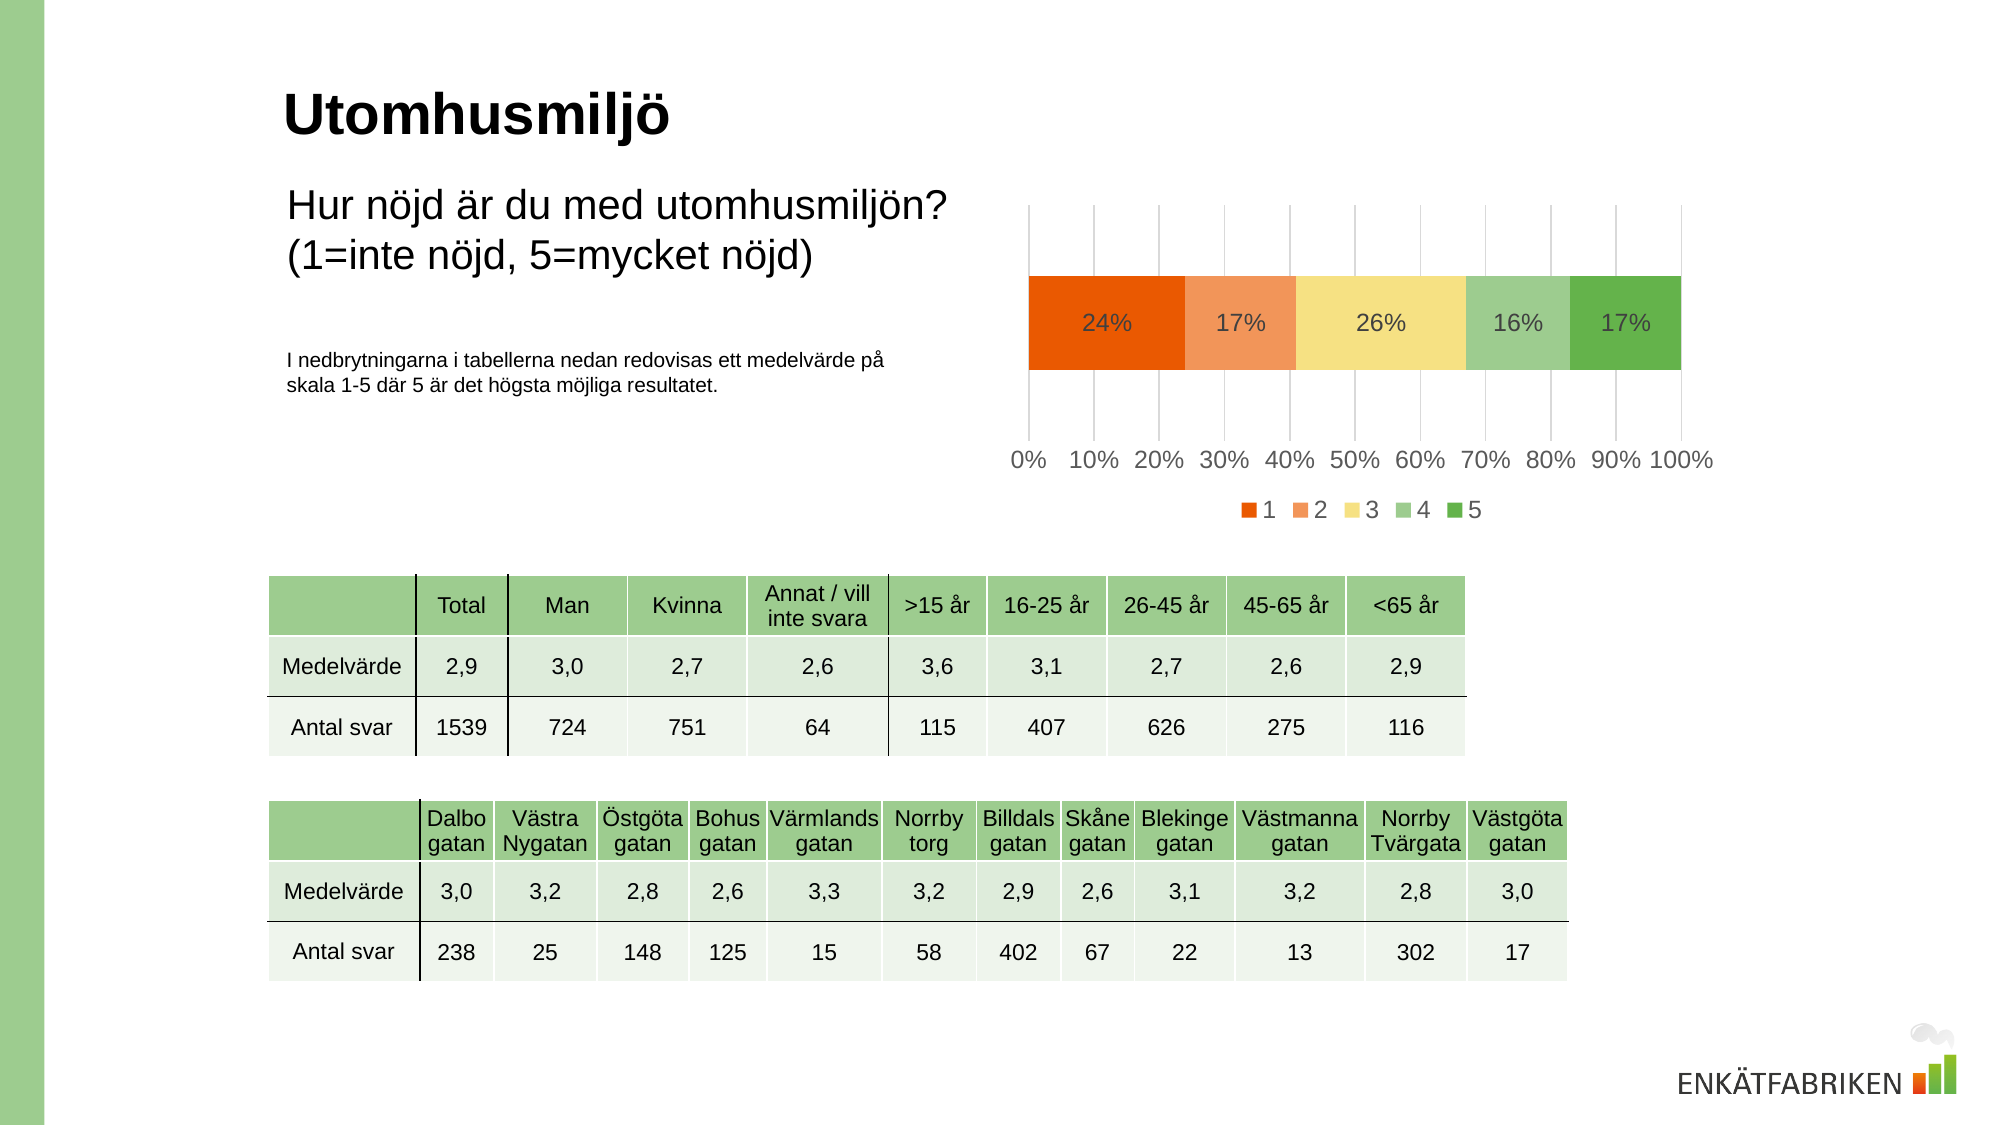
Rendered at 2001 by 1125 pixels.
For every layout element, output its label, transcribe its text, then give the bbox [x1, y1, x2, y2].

table_cell 3,2 [495, 862, 596, 921]
table_header Västra Nygatan [495, 801, 596, 860]
table_header Västgötagatan [1468, 801, 1567, 860]
table_header Billdalsgatan [977, 801, 1060, 860]
table_cell 3,0 [421, 862, 493, 921]
table_header 26-45 år [1108, 576, 1226, 635]
table_header Norrby Tvärgata [1366, 801, 1466, 860]
table_cell 2,6 [1062, 862, 1134, 921]
table_cell 302 [1366, 922, 1466, 981]
table_header Dalbogatan [421, 801, 493, 860]
table_cell 13 [1236, 922, 1364, 981]
text_box Hur nöjd är du med utomhusmiljön? (1=inte nöjd, 5=mycket nöjd) [271, 169, 1079, 306]
table_cell 238 [421, 922, 493, 981]
table_header >15 år [889, 576, 986, 635]
table_cell 402 [977, 922, 1060, 981]
table_header Kvinna [628, 576, 746, 635]
table_cell 17 [1468, 922, 1567, 981]
picture [1679, 1023, 1957, 1094]
title Utomhusmiljö [268, 76, 1725, 226]
table_cell 116 [1347, 697, 1465, 756]
table_header Norrby torg [883, 801, 976, 860]
table_cell 64 [748, 697, 888, 756]
table_header Skånegatan [1062, 801, 1134, 860]
table_header Total [417, 576, 507, 635]
table_header Man [509, 576, 627, 635]
text_box I nedbrytningarna i tabellerna nedan redovisas ett medelvärde på skala 1-5 där 5 är det högsta möjliga resultatet. [271, 339, 941, 405]
table_cell 3,0 [509, 637, 627, 696]
table_cell Antal svar [269, 697, 415, 756]
table_cell 2,6 [1227, 637, 1345, 696]
table_cell 2,7 [628, 637, 746, 696]
table_header Värmlandsgatan [768, 801, 881, 860]
table_cell 2,9 [417, 637, 507, 696]
table_cell 2,6 [690, 862, 766, 921]
table_cell 3,6 [889, 637, 986, 696]
table_header [269, 801, 419, 860]
table_cell 3,1 [988, 637, 1106, 696]
table_cell 25 [495, 922, 596, 981]
table_cell 148 [598, 922, 688, 981]
table_cell 3,3 [768, 862, 881, 921]
table_header <65 år [1347, 576, 1465, 635]
table_header Annat / vill inte svara [748, 576, 888, 635]
table_header Bohusgatan [690, 801, 766, 860]
table_cell 3,2 [883, 862, 976, 921]
table_cell 724 [509, 697, 627, 756]
table_cell 125 [690, 922, 766, 981]
table_cell 275 [1227, 697, 1345, 756]
table_header Blekingegatan [1135, 801, 1234, 860]
table_cell 3,2 [1236, 862, 1364, 921]
table_cell 15 [768, 922, 881, 981]
table_cell 3,1 [1135, 862, 1234, 921]
table_cell 751 [628, 697, 746, 756]
chart [996, 198, 1729, 530]
table_cell 67 [1062, 922, 1134, 981]
table_header Östgötagatan [598, 801, 688, 860]
table_cell 2,9 [1347, 637, 1465, 696]
table_cell Medelvärde [269, 637, 415, 696]
table_cell 2,6 [748, 637, 888, 696]
table_cell 2,9 [977, 862, 1060, 921]
table_header 45-65 år [1227, 576, 1345, 635]
table_cell 115 [889, 697, 986, 756]
table_cell 2,7 [1108, 637, 1226, 696]
table_header [269, 576, 415, 635]
table_cell Medelvärde [269, 862, 419, 921]
table_header Västmannagatan [1236, 801, 1364, 860]
table_cell Antal svar [269, 922, 419, 981]
table_cell 22 [1135, 922, 1234, 981]
table_header 16-25 år [988, 576, 1106, 635]
table_cell 2,8 [598, 862, 688, 921]
table_cell 2,8 [1366, 862, 1466, 921]
table_cell 58 [883, 922, 976, 981]
table_cell 626 [1108, 697, 1226, 756]
table_cell 1539 [417, 697, 507, 756]
table_cell 407 [988, 697, 1106, 756]
table_cell 3,0 [1468, 862, 1567, 921]
